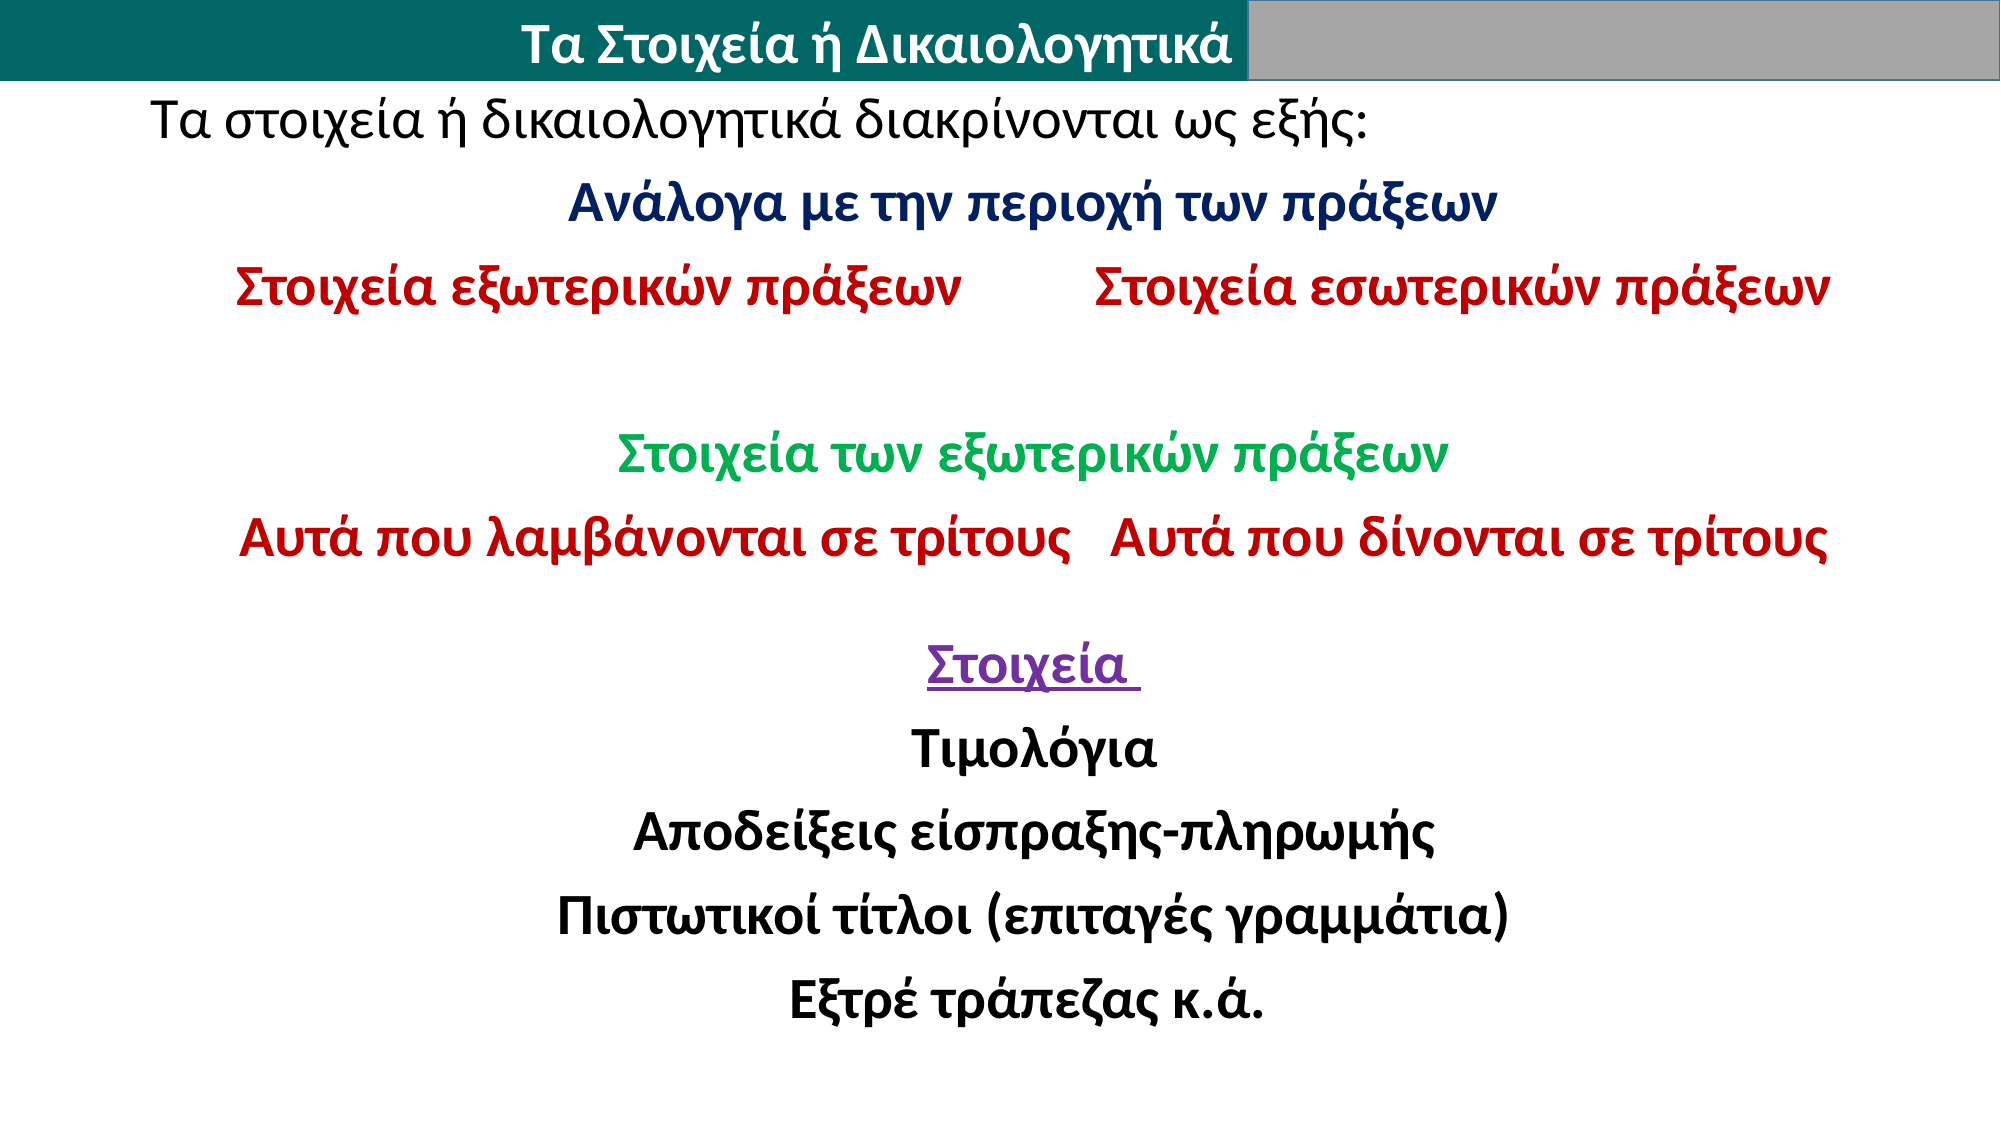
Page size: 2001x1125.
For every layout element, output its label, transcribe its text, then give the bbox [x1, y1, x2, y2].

list Τα στοιχεία ή δικαιολογητικά διακρίνονται ως εξής: Ανάλογα με την περιοχή των πράξεων Στοιχεία εξωτερικών πράξεων Στοιχεία εσωτερικών πράξεων Στοιχεία των εξωτερικών πράξεων Αυτά που λαμβάνονται σε τρίτους Αυτά που δίνονται σε τρίτους Στοιχεία Τιμολόγια Αποδείξεις είσπραξης-πληρωμής Πιστωτικοί τίτλοι (επιταγές γραμμάτια) Εξτρέ τράπεζας κ.ά. [135, 81, 1934, 1125]
text_box [1247, 0, 2000, 81]
text_box Τα Στοιχεία ή Δικαιολογητικά [0, 0, 1247, 81]
